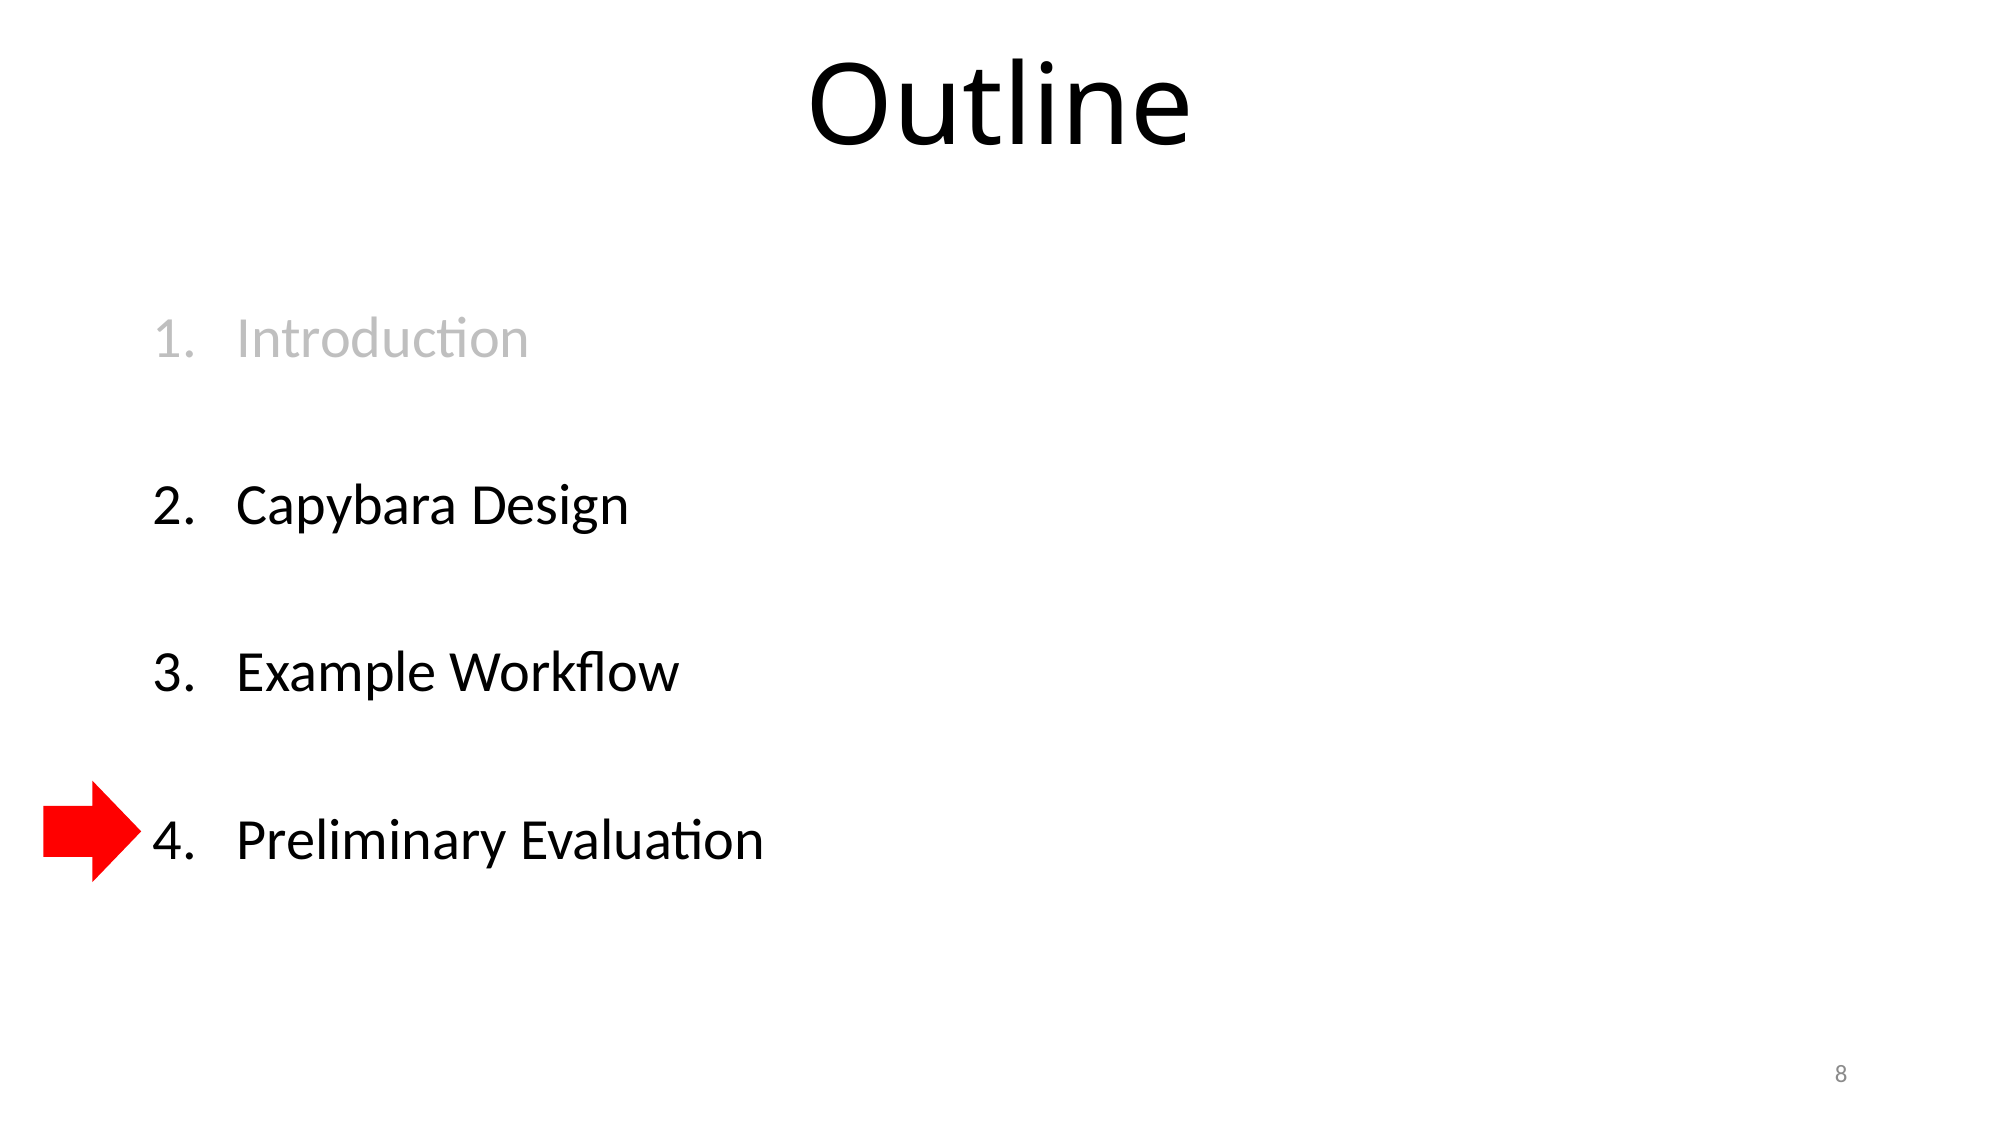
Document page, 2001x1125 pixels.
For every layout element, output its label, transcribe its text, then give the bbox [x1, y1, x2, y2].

text_box [42, 778, 143, 885]
list Introduction Capybara Design Example Workflow Preliminary Evaluation [137, 299, 1863, 1014]
text_box Outline [0, 0, 2000, 218]
slide_number 8 [1412, 1042, 1863, 1103]
